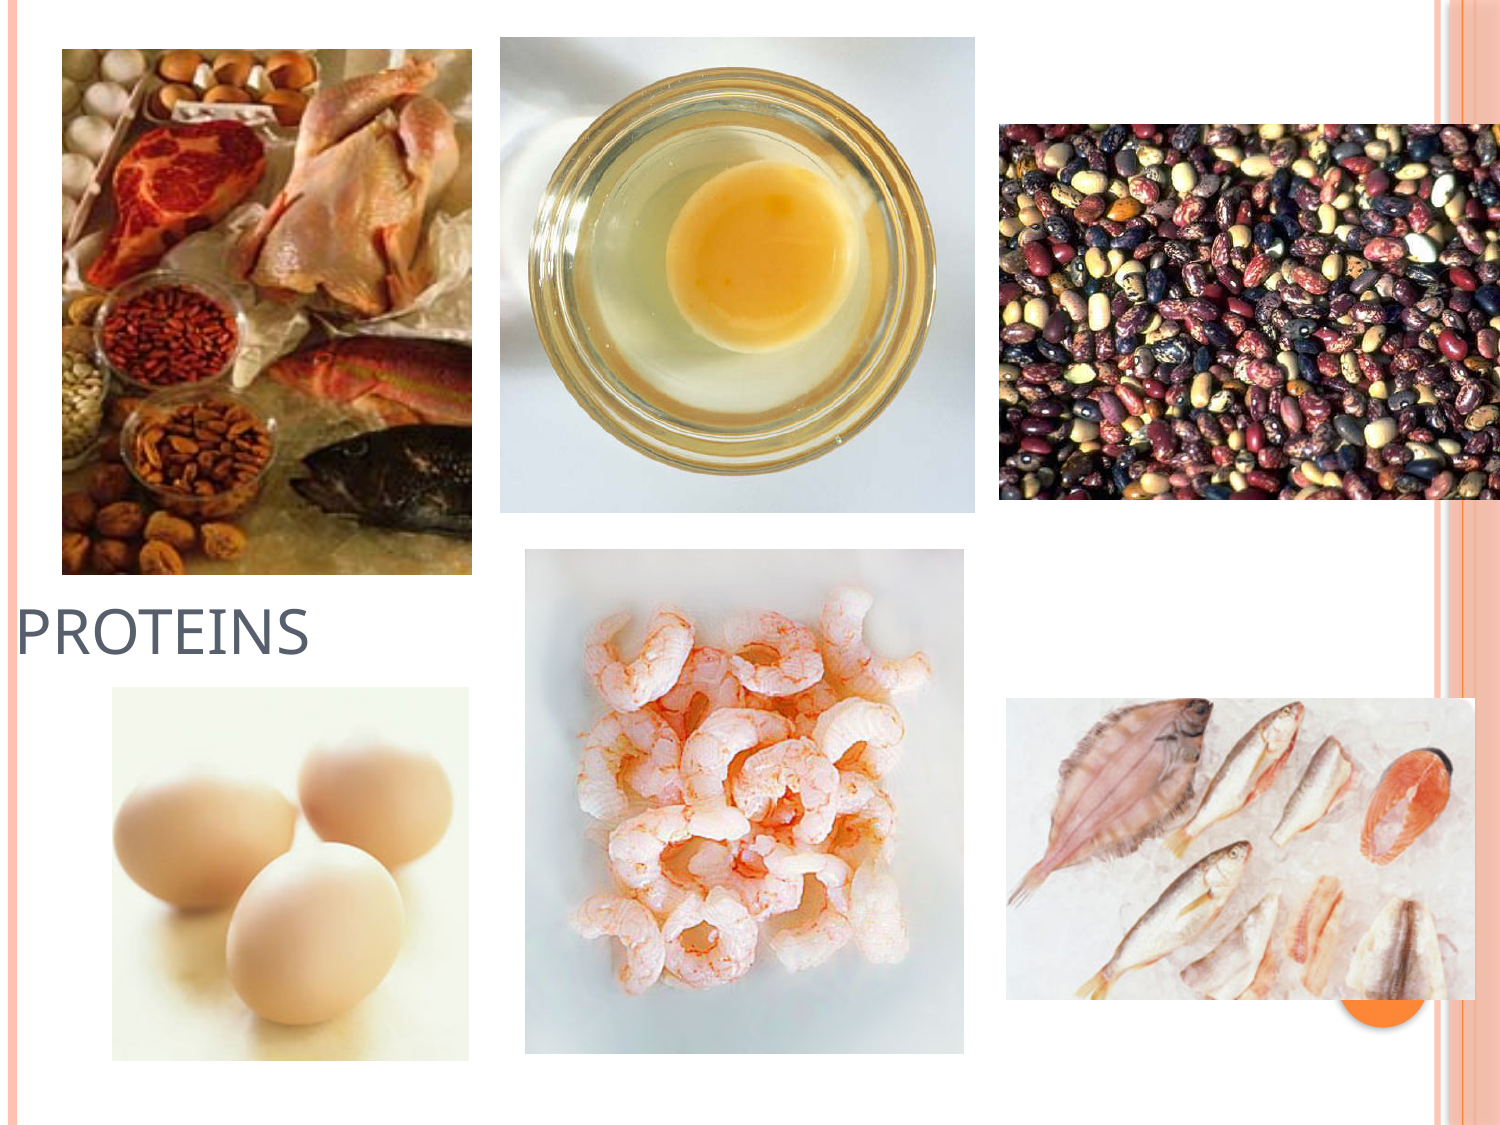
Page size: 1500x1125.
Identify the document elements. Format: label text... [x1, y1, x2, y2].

title Proteins [0, 433, 1275, 675]
picture [1005, 697, 1476, 1001]
picture [499, 36, 976, 513]
picture [999, 124, 1500, 501]
picture [111, 686, 470, 1062]
picture [61, 49, 473, 576]
picture [524, 549, 964, 1054]
